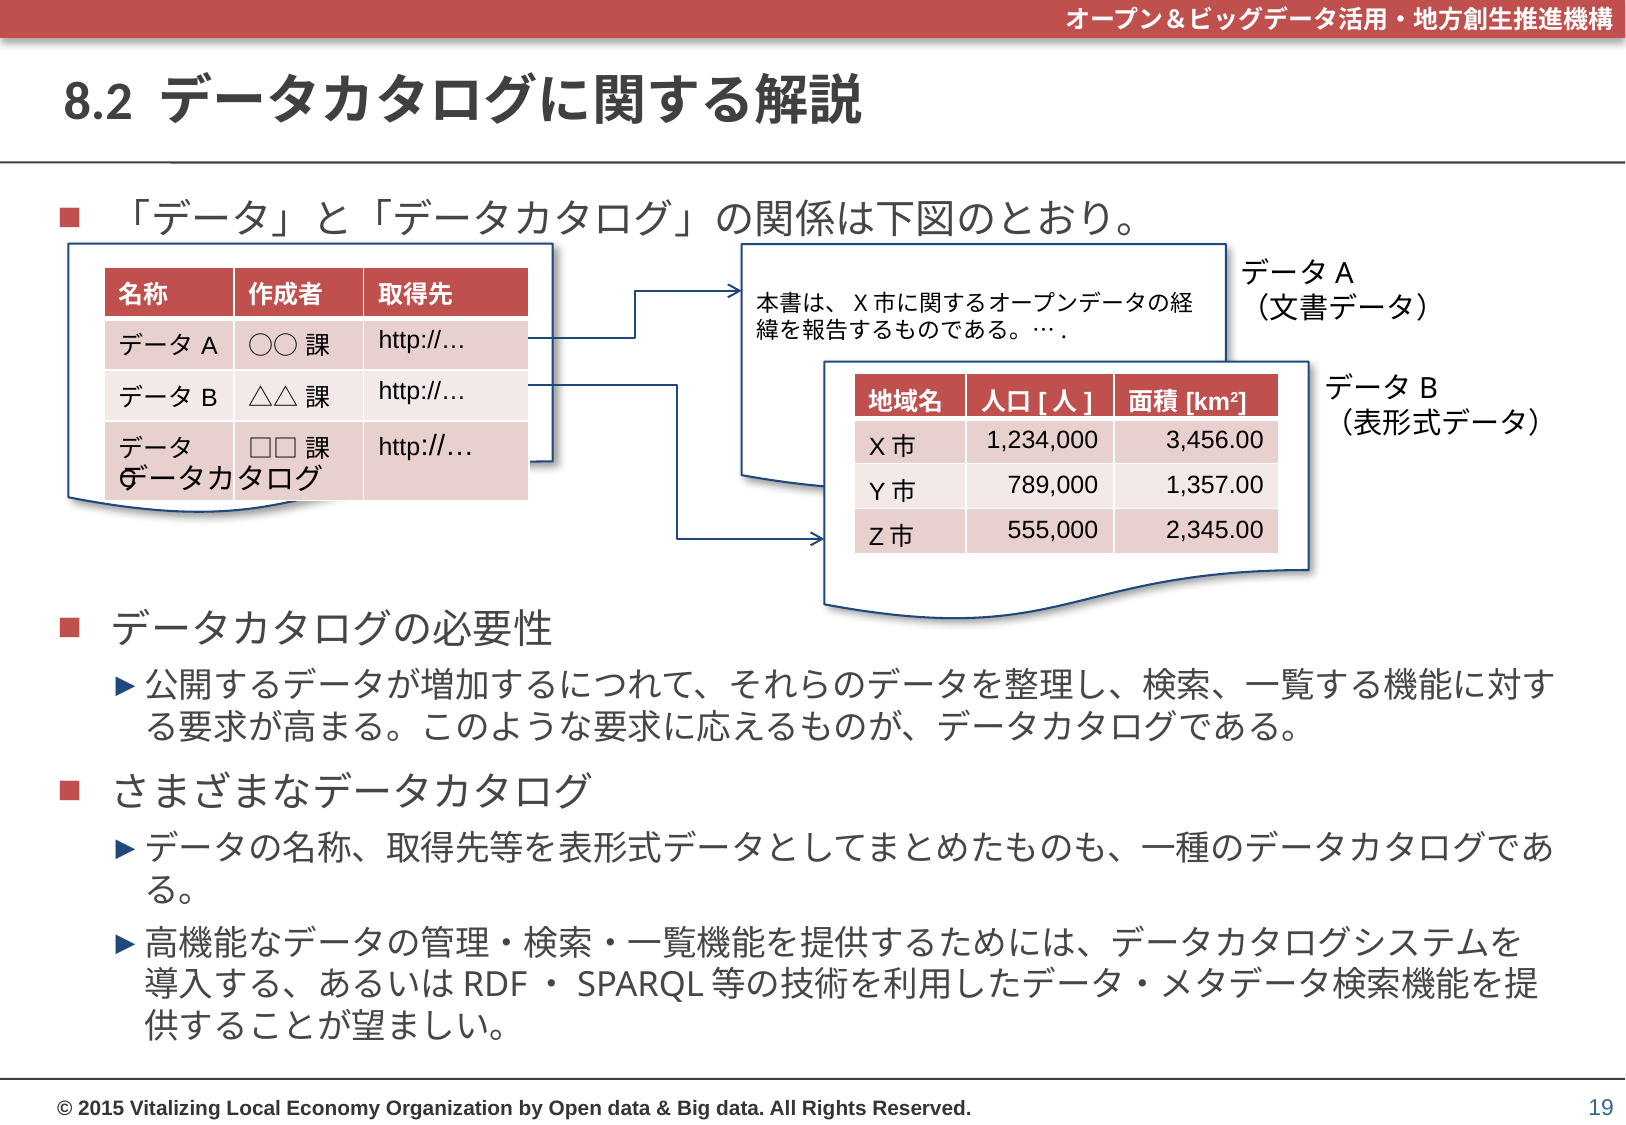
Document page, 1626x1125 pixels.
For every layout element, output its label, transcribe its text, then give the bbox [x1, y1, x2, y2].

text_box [528, 290, 742, 339]
table_header 取得先 [364, 268, 528, 316]
text_box [824, 361, 1309, 619]
table_header 作成者 [235, 268, 363, 316]
table_cell 789,000 [967, 464, 1113, 508]
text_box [528, 385, 825, 540]
table_header 名称 [105, 268, 233, 316]
table_cell Z市 [855, 509, 965, 553]
table_header 地域名 [855, 374, 965, 416]
slide_number 19 [1557, 1082, 1625, 1125]
text_box データA （文書データ） [1225, 247, 1461, 332]
table_cell http://… [364, 371, 528, 420]
table_cell ○○課 [235, 321, 363, 369]
table_header 人口[人] [967, 374, 1113, 416]
table_cell 1,234,000 [967, 421, 1113, 463]
text_box データカタログ [104, 452, 339, 503]
table_cell http://… [364, 321, 528, 369]
text_box データB （表形式データ） [1309, 361, 1574, 447]
table_cell X市 [855, 421, 965, 463]
table_cell http://… [364, 422, 522, 500]
table_cell Y市 [855, 464, 965, 508]
table_cell △△課 [235, 371, 363, 420]
table_header 面積[km2] [1115, 374, 1278, 416]
list 「データ」と「データカタログ」の関係は下図のとおり。 データカタログの必要性 公開するデータが増加するにつれて、それらのデータを整理し、検索、一覧する機能に対する要求が高まる。このような要求に応えるものが、データカタログである。 さまざまなデータカタログ データの名称、取得先等を表形式データとしてまとめたものも、一種のデータカタログである。 高機能なデータの管理・検索・一覧機能を提供するためには、データカタログシステムを導入する、あるいはRDF・SPARQL等の技術を利用したデータ・メタデータ検索機能を提供することが望ましい。 [57, 187, 1559, 1052]
title 8.2 データカタログに関する解説 [63, 49, 1563, 146]
table_cell データB [105, 371, 233, 420]
table_cell 1,357.00 [1115, 464, 1278, 508]
text_box 本書は、X市に関するオープンデータの経緯を報告するものである。…. [741, 244, 1226, 385]
table_cell データA [105, 321, 233, 369]
table_cell データC [105, 422, 233, 452]
table_cell 555,000 [967, 509, 1113, 553]
table_cell 2,345.00 [1115, 509, 1278, 553]
text_box [68, 243, 553, 512]
table_cell □□課 [235, 422, 363, 500]
table_cell 3,456.00 [1115, 421, 1278, 463]
